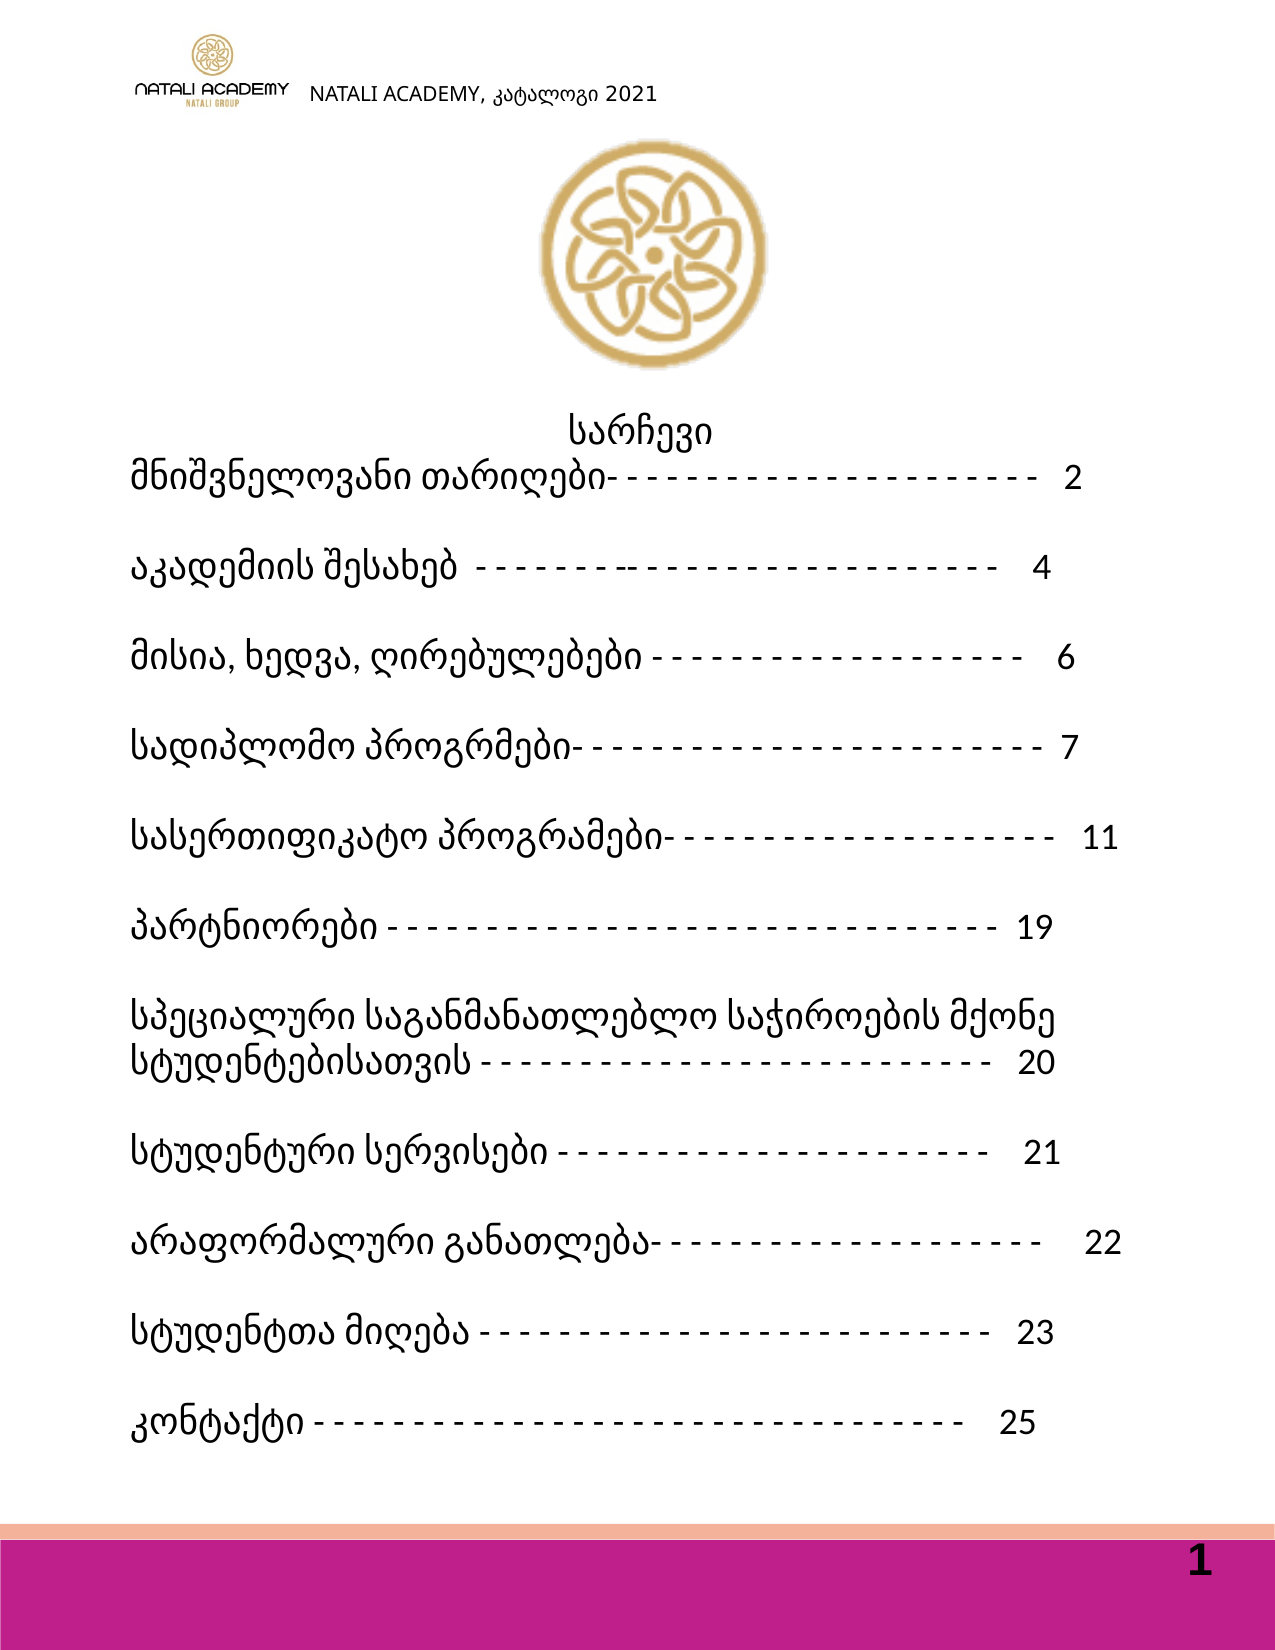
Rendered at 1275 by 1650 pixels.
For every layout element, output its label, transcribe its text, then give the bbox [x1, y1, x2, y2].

text_box NATALI ACADEMY, კატალოგი 2021 [317, 73, 673, 112]
picture [117, 15, 1188, 567]
text_box მნიშვნელოვანი თარიღები- - - - - - - - - - - - - - - - - - - - - - 2 აკადემიის შესახებ - - - - - - - -- - - - - - - - - - - - - - - - - - - 4 მისია, ხედვა, ღირებულებები - - - - - - - - - - - - - - - - - - - 6 სადიპლომო პროგრმები- - - - - - - - - - - - - - - - - - - - - - - - 7 სასერთიფიკატო პროგრამები- - - - - - - - - - - - - - - - - - - - 11 პარტნიორები - - - - - - - - - - - - - - - - - - - - - - - - - - - - - - - 19 სპეციალური საგანმანათლებლო საჭიროების მქონე სტუდენტებისათვის - - - - - - - - - - - - - - - - - - - - - - - - - - 20 სტუდენტური სერვისები - - - - - - - - - - - - - - - - - - - - - - 21 არაფორმალური განათლება- - - - - - - - - - - - - - - - - - - - 22 სტუდენტთა მიღება - - - - - - - - - - - - - - - - - - - - - - - - - - 23 კონტაქტი - - - - - - - - - - - - - - - - - - - - - - - - - - - - - - - - - 25 [115, 399, 1239, 1495]
text_box 1 [1187, 1575, 1239, 1585]
